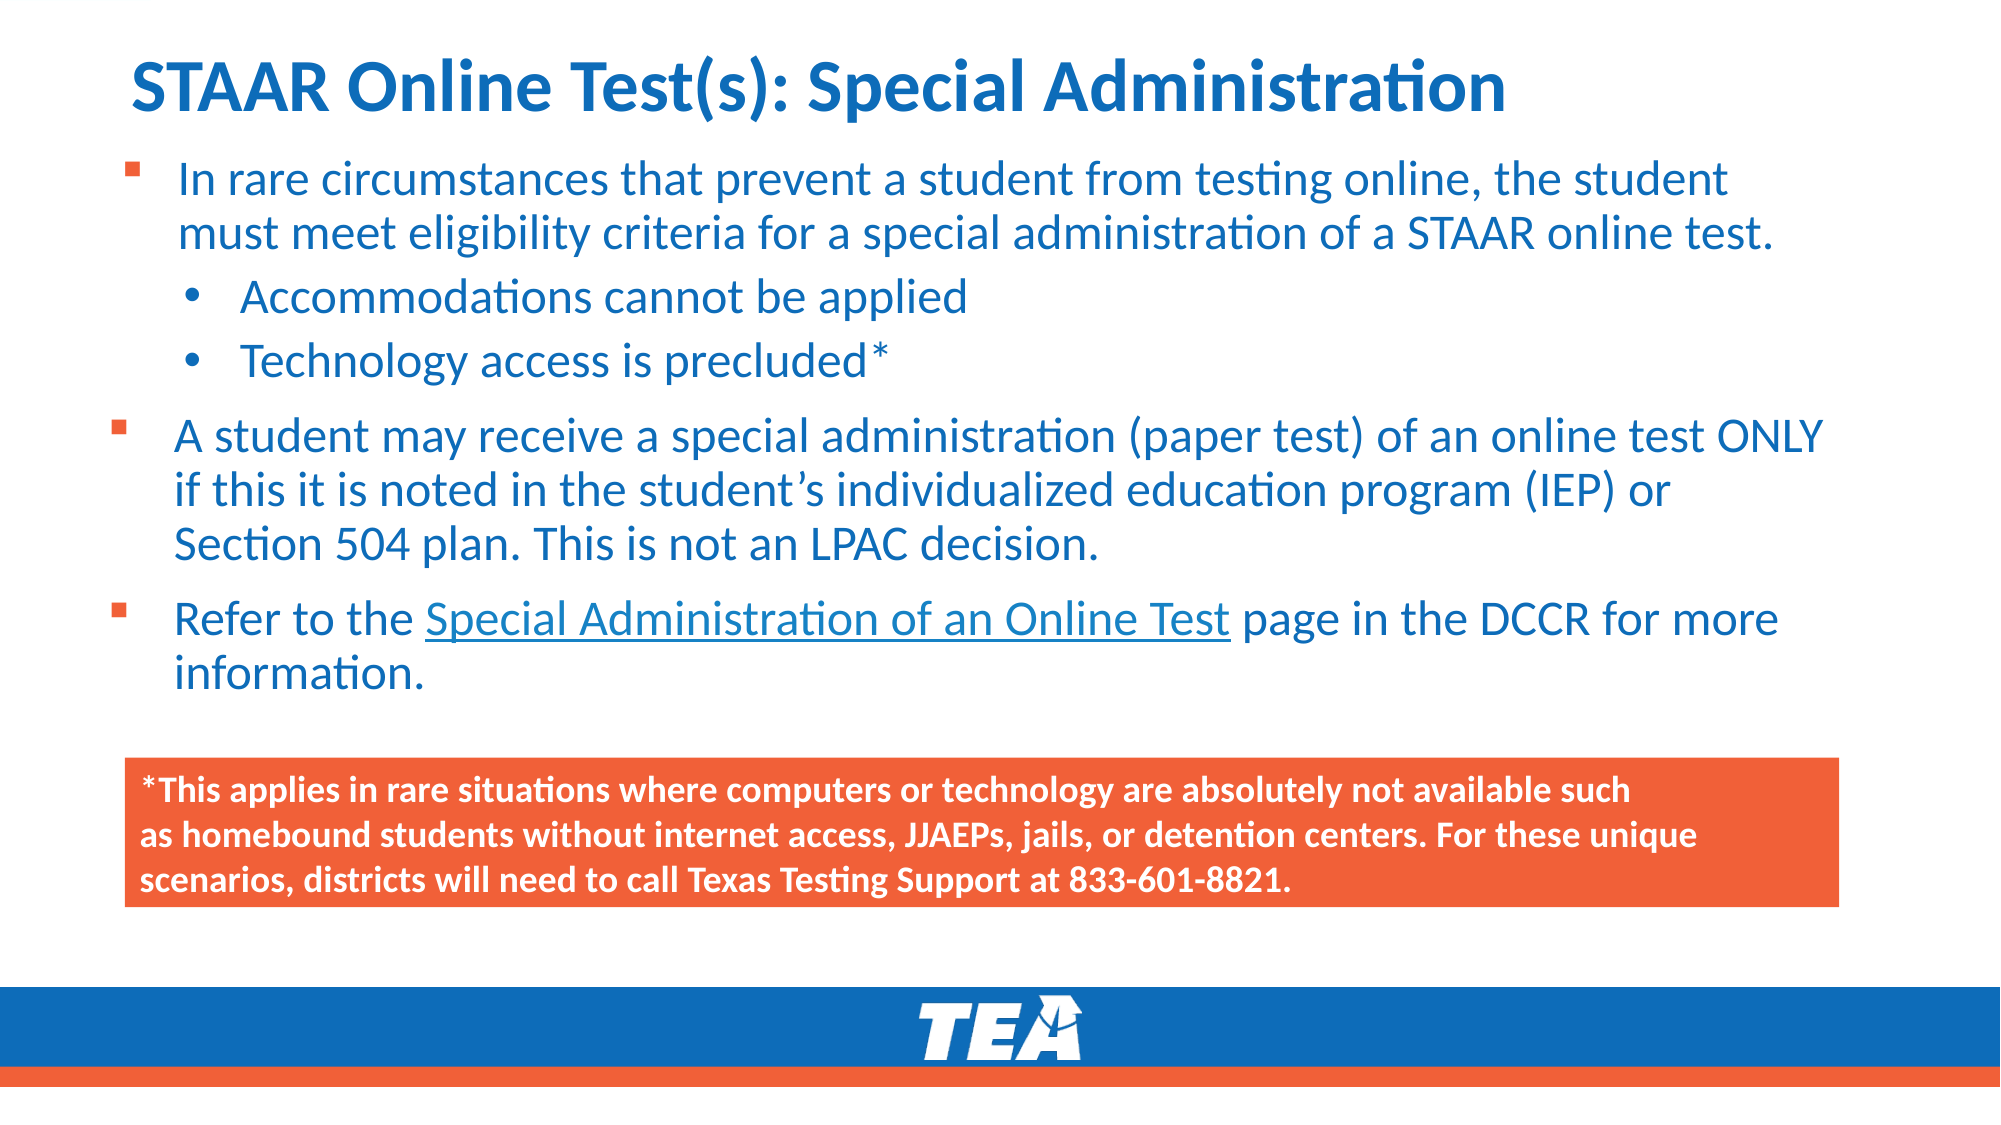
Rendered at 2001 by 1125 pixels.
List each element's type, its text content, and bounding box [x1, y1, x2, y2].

list In rare circumstances that prevent a student from testing online, the student must meet eligibility criteria for a special administration of a STAAR online test. Accommodations cannot be applied Technology access is precluded* A student may receive a special administration (paper test) of an online test ONLY if this it is noted in the student’s individualized education program (IEP) or Section 504 plan. This is not an LPAC decision. Refer to the Special Administration of an Online Test page in the DCCR for more information. [92, 144, 1840, 862]
title STAAR Online Test(s): Special Administration [116, 25, 1942, 149]
picture [918, 994, 1082, 1060]
text_box *This applies in rare situations where computers or technology are absolutely not available such as homebound students without internet access, JJAEPs, jails, or detention centers. For these unique scenarios, districts will need to call Texas Testing Support at 833-601-8821. [124, 757, 1840, 908]
